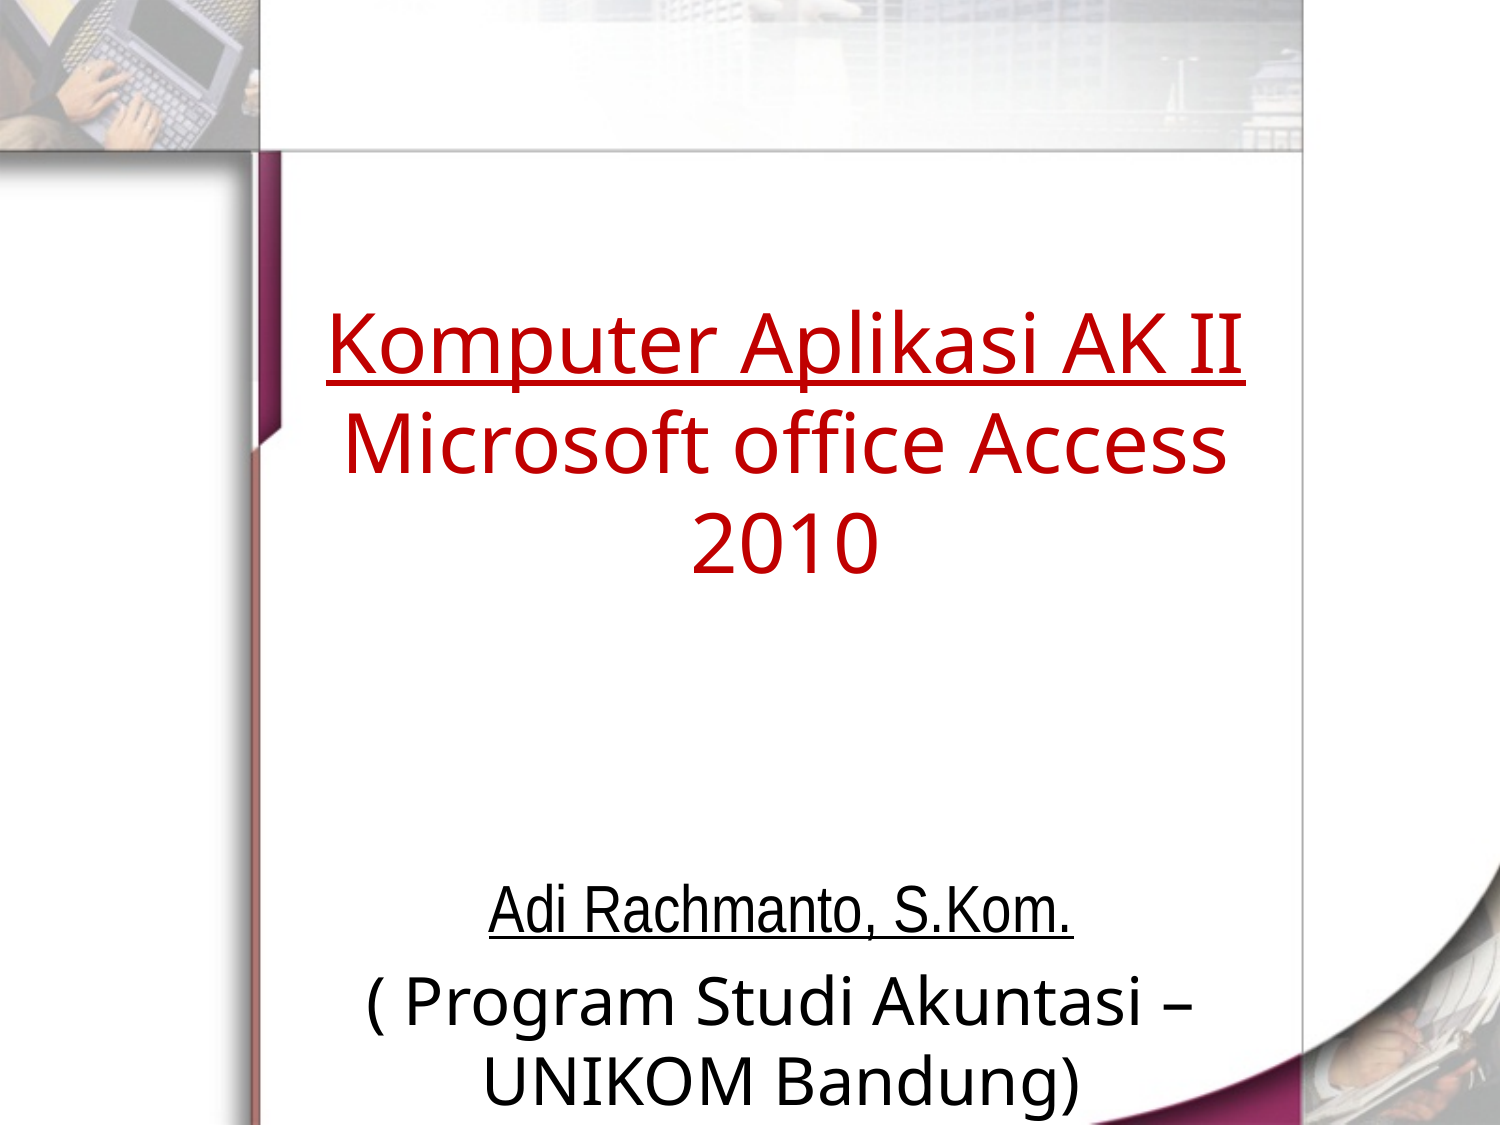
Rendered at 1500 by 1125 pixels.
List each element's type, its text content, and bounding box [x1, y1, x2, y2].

subtitle Adi Rachmanto, S.Kom. ( Program Studi Akuntasi – UNIKOM Bandung) [287, 857, 1276, 1045]
title Komputer Aplikasi AK II Microsoft office Access 2010 [220, 314, 1352, 566]
picture [0, 0, 1500, 1125]
